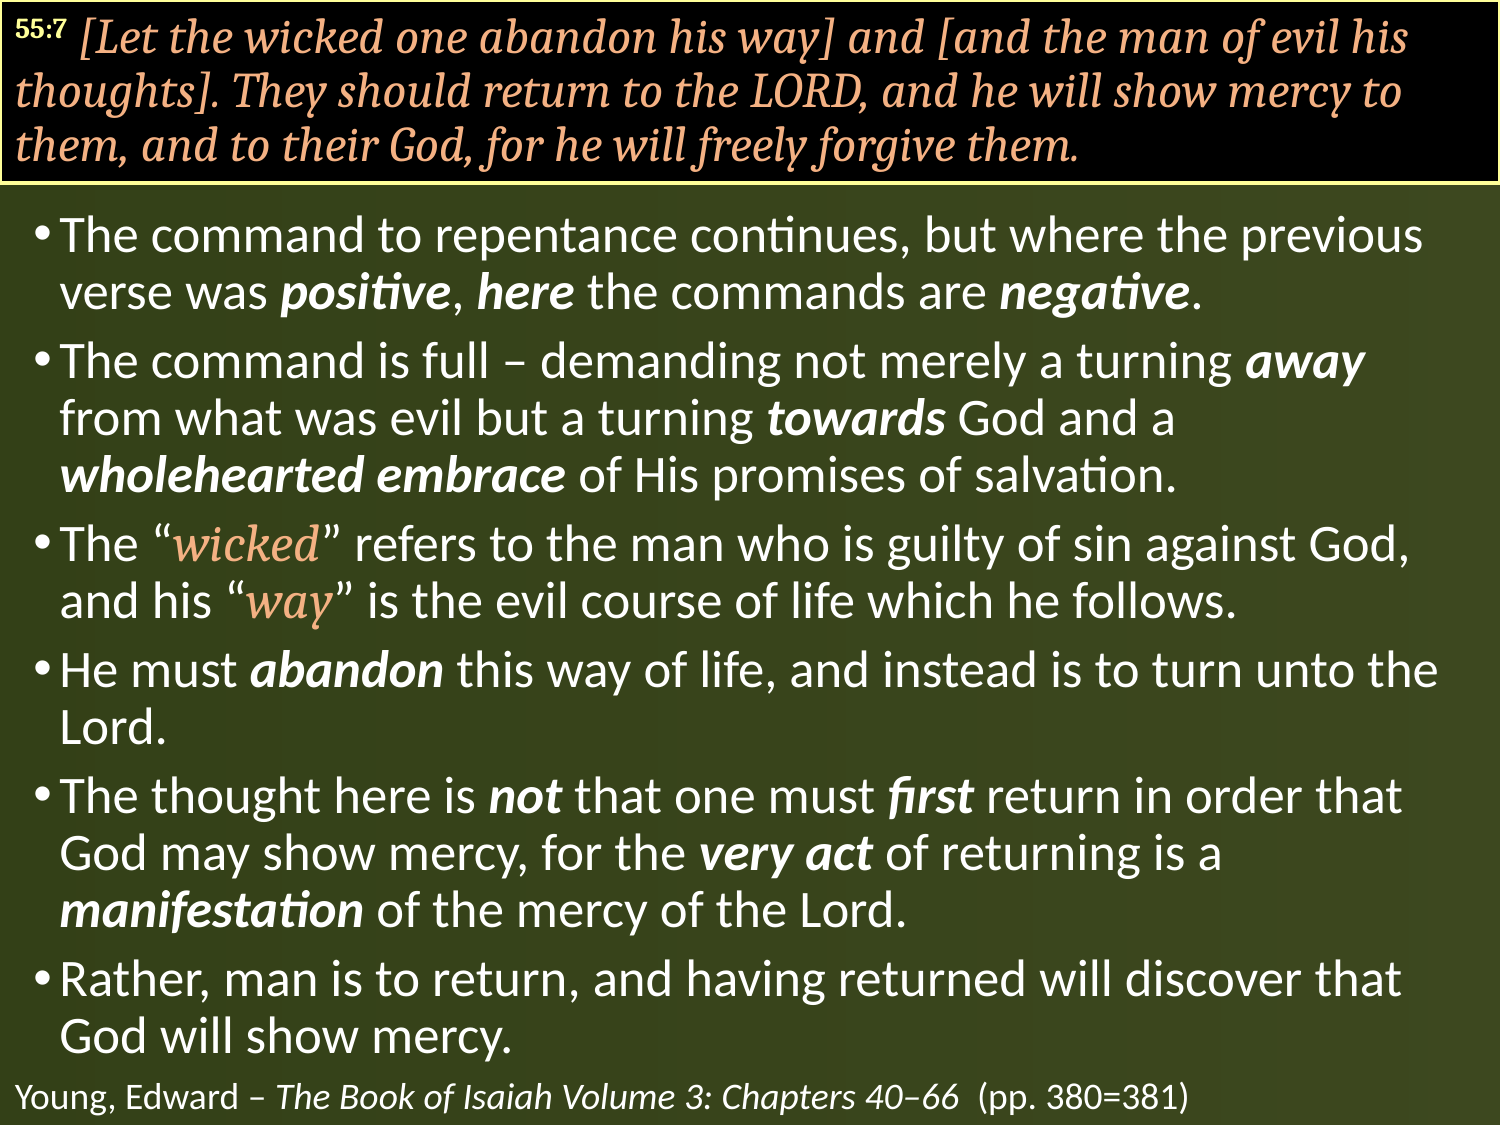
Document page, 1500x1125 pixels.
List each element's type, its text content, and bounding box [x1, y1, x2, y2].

list The command to repentance continues, but where the previous verse was positive, here the commands are negative. The command is full – demanding not merely a turning away from what was evil but a turning towards God and a wholehearted embrace of His promises of salvation. The “wicked” refers to the man who is guilty of sin against God, and his “way” is the evil course of life which he follows. He must abandon this way of life, and instead is to turn unto the Lord. The thought here is not that one must first return in order that God may show mercy, for the very act of returning is a manifestation of the mercy of the Lord. Rather, man is to return, and having returned will discover that God will show mercy. [18, 199, 1467, 1064]
text_box Young, Edward – The Book of Isaiah Volume 3: Chapters 40–66 (pp. 380=381) [0, 1064, 1500, 1125]
text_box 55:7 [Let the wicked one abandon his way] and [and the man of evil his thoughts]. They should return to the LORD, and he will show mercy to them, and to their God, for he will freely forgive them. [0, 0, 1500, 184]
